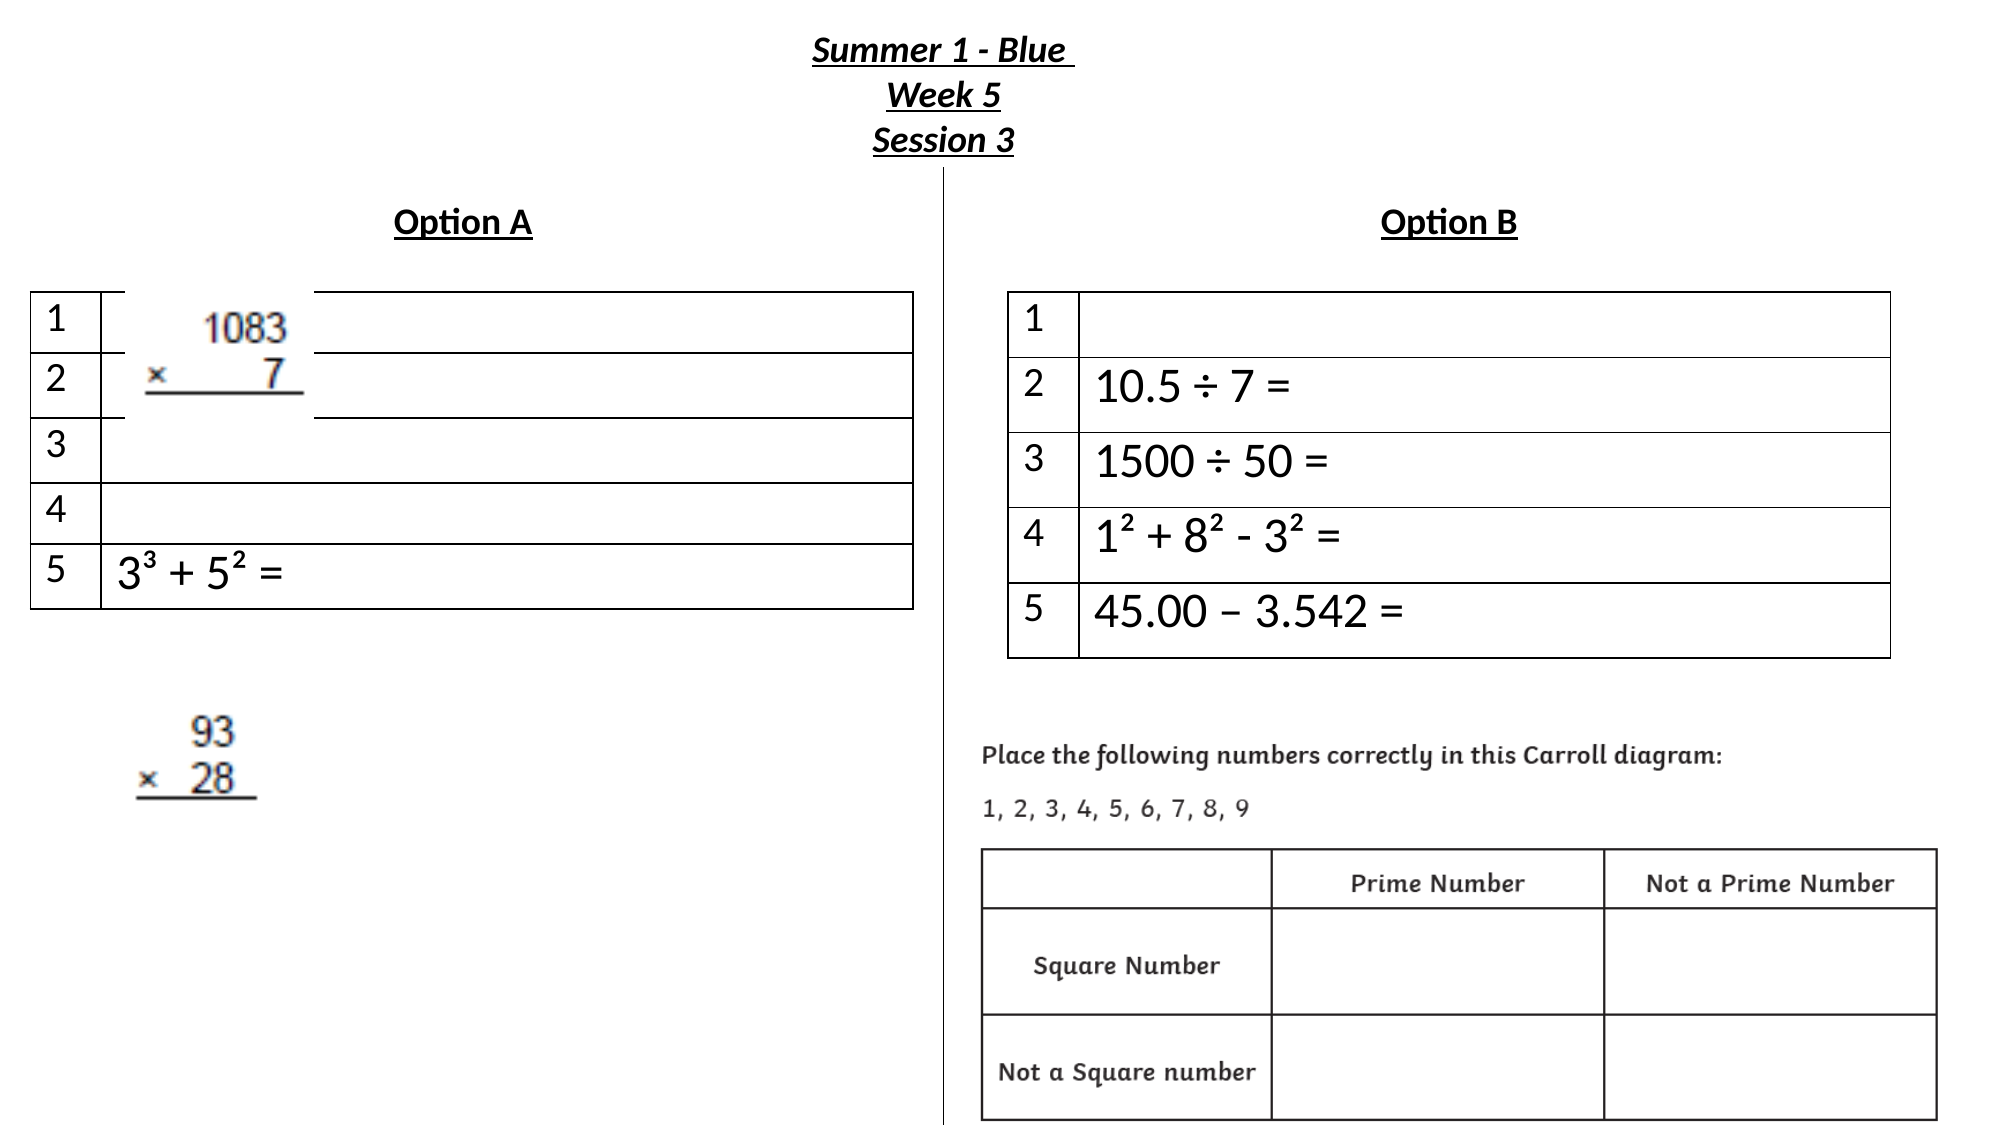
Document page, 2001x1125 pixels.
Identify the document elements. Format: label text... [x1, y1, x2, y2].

text_box Summer 1 - Blue Week 5 Session 3 [640, 17, 1247, 168]
picture [125, 286, 314, 423]
text_box Option A [230, 189, 696, 250]
picture [974, 736, 1946, 1125]
text_box Option B [1216, 189, 1682, 250]
picture [125, 695, 261, 813]
